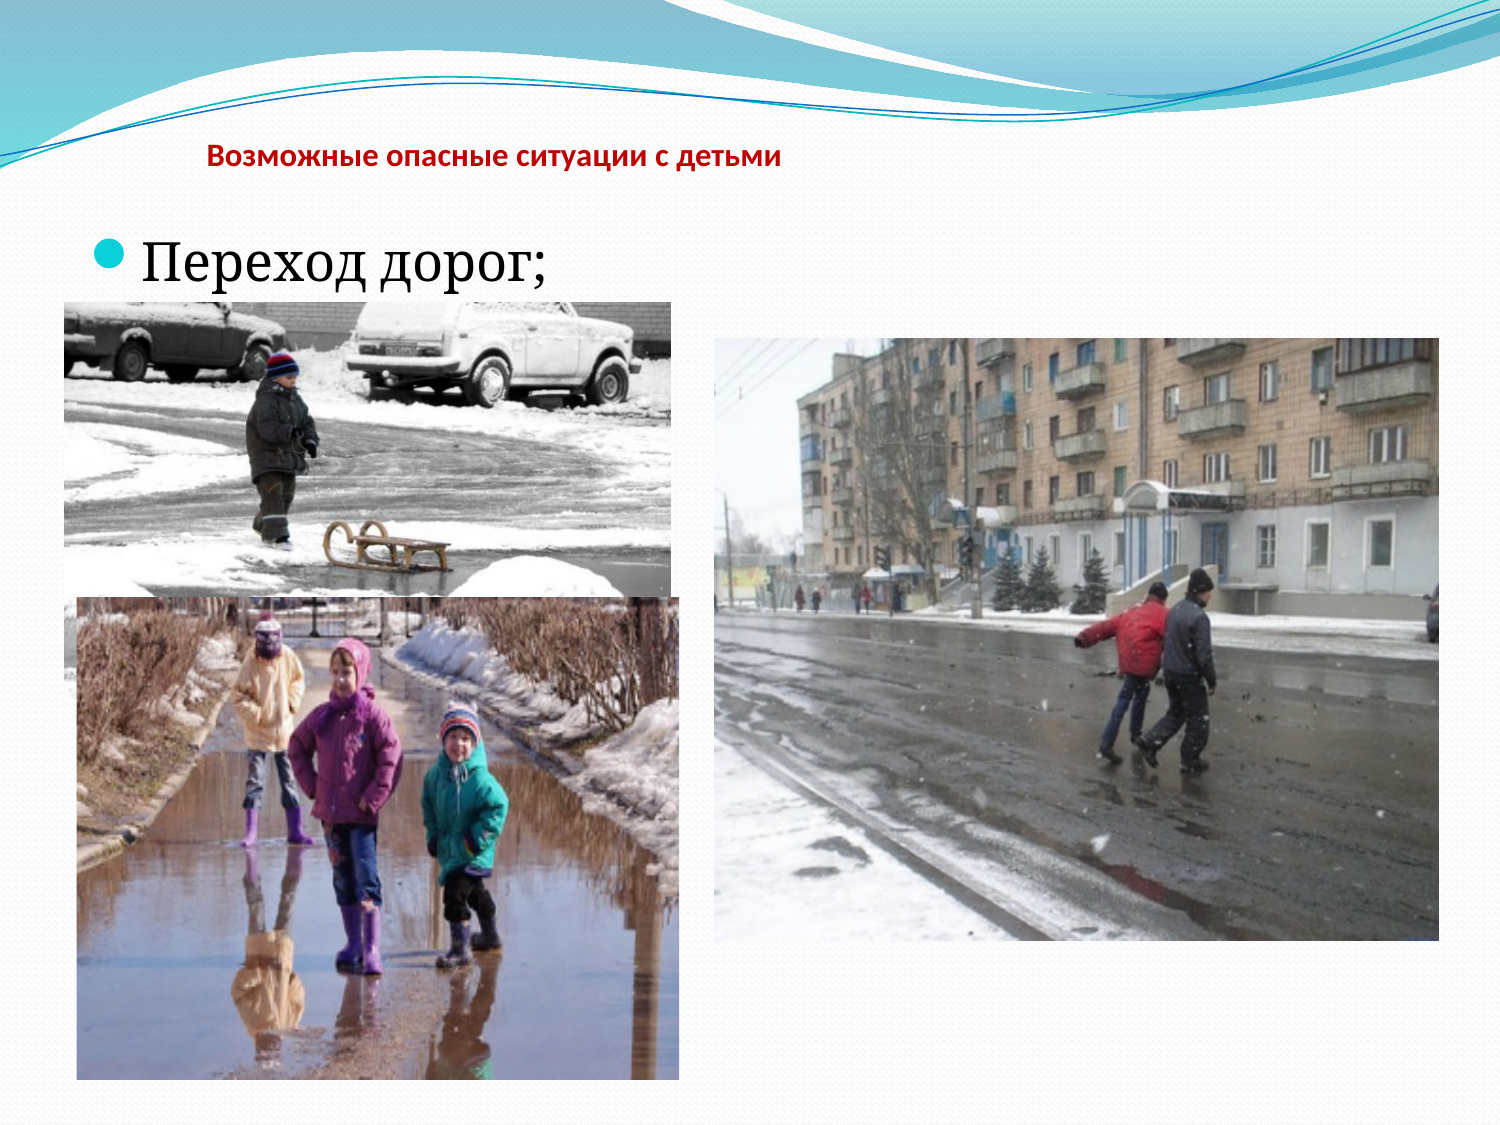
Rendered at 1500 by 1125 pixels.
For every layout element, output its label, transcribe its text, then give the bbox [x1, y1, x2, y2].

picture [64, 302, 680, 1081]
title Возможные опасные ситуации с детьми [206, 125, 1425, 173]
picture [714, 337, 1440, 941]
list Переход дорог; [75, 219, 738, 315]
